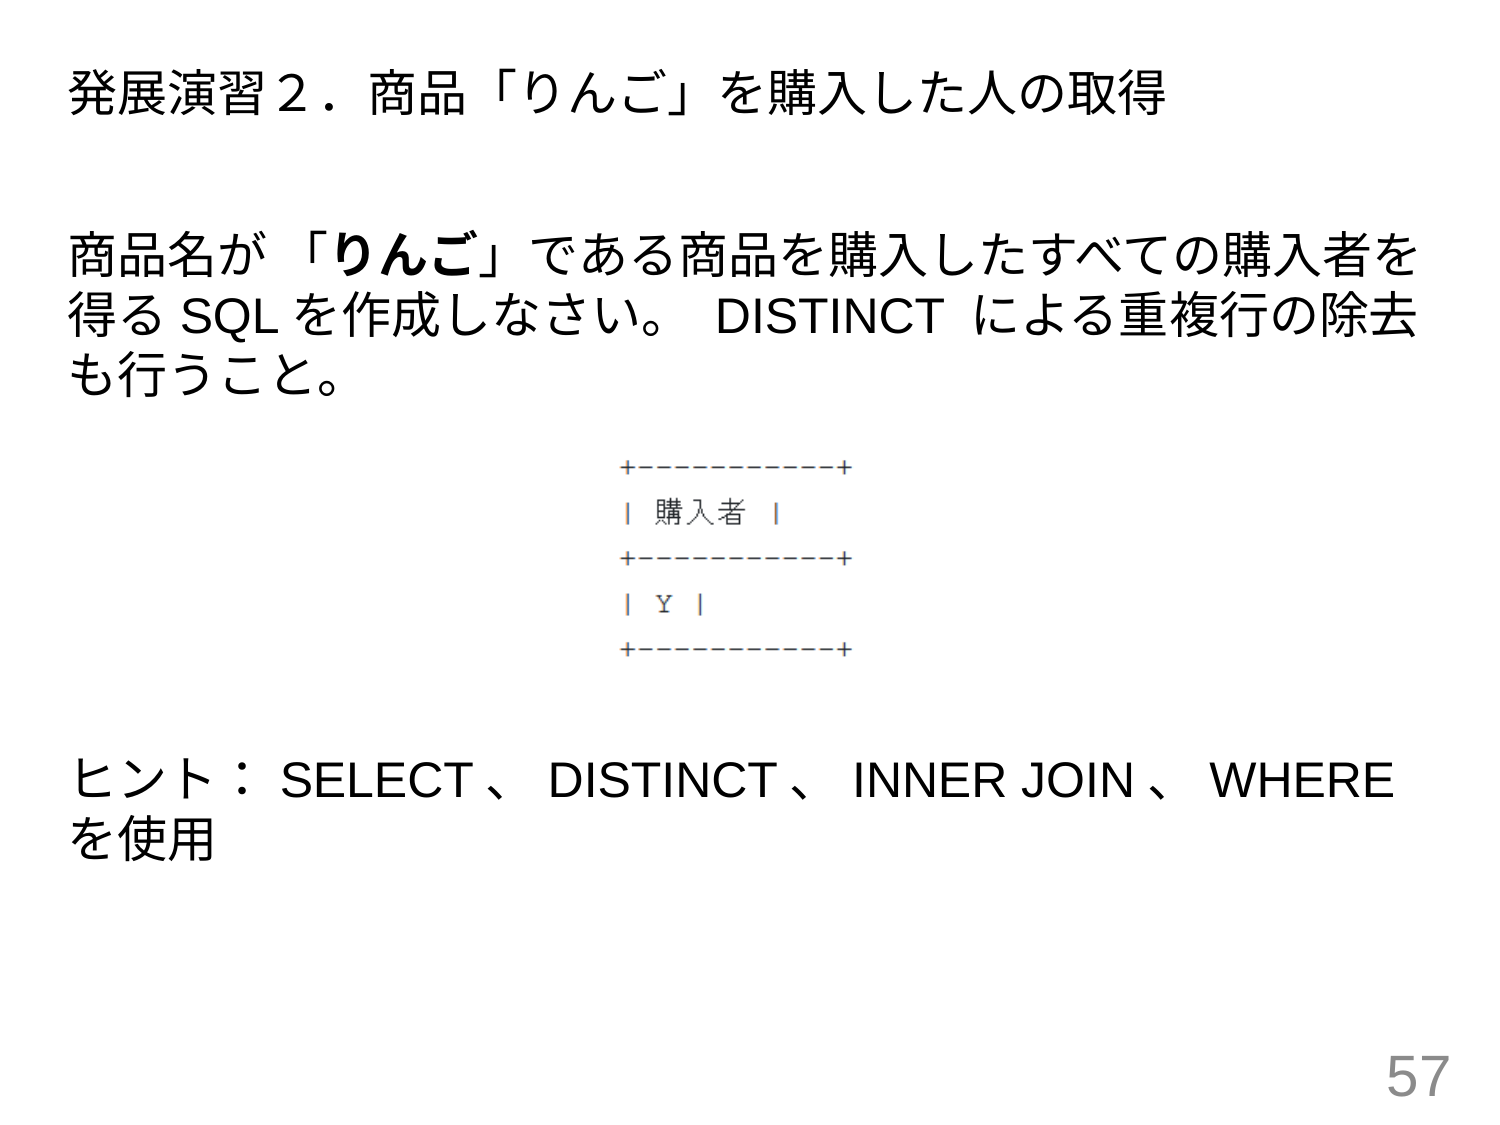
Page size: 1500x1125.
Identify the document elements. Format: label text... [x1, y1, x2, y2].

slide_number 57 [1129, 1042, 1467, 1103]
list 発展演習２．商品「りんご」を購入した人の取得 商品名が 「りんご」である商品を購入したすべての購入者を得るSQLを作成しなさい。 DISTINCT による重複行の除去も行うこと。 ヒント：SELECT、DISTINCT、INNER JOIN、WHERE を使用 [52, 54, 1441, 1014]
picture [601, 448, 899, 677]
